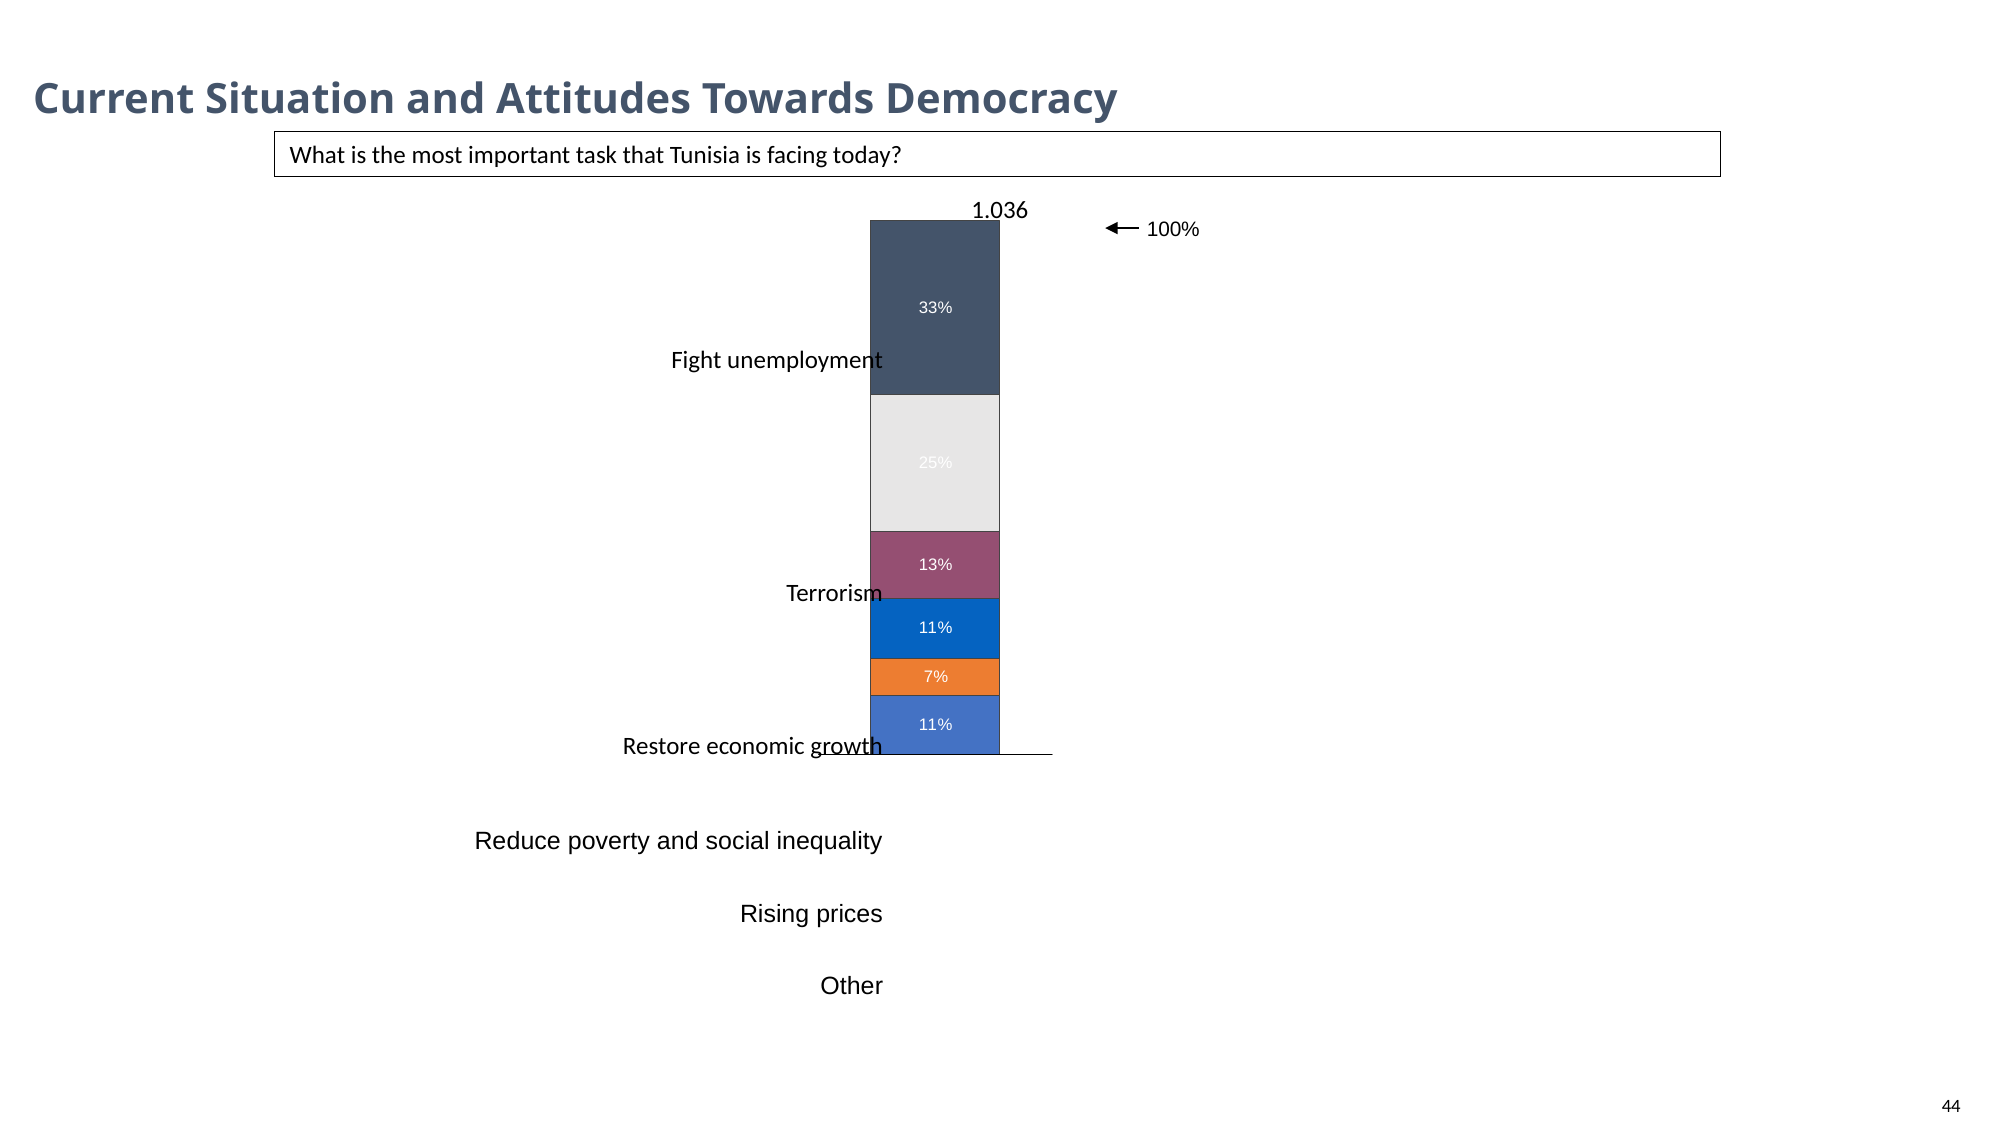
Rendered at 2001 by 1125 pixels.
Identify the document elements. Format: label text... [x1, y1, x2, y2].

title Current Situation and Attitudes Towards Democracy [33, 77, 1961, 123]
text_box Terrorism [779, 576, 806, 607]
text_box Restore economic growth [600, 729, 806, 760]
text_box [806, 206, 1191, 1047]
text_box Rising prices [740, 897, 806, 928]
text_box 1.036 [965, 193, 1035, 206]
text_box Reduce poverty and social inequality [477, 825, 806, 855]
text_box 100% [1191, 215, 1200, 241]
text_box Fight unemployment [657, 343, 806, 374]
text_box What is the most important task that Tunisia is facing today? [274, 131, 1721, 177]
